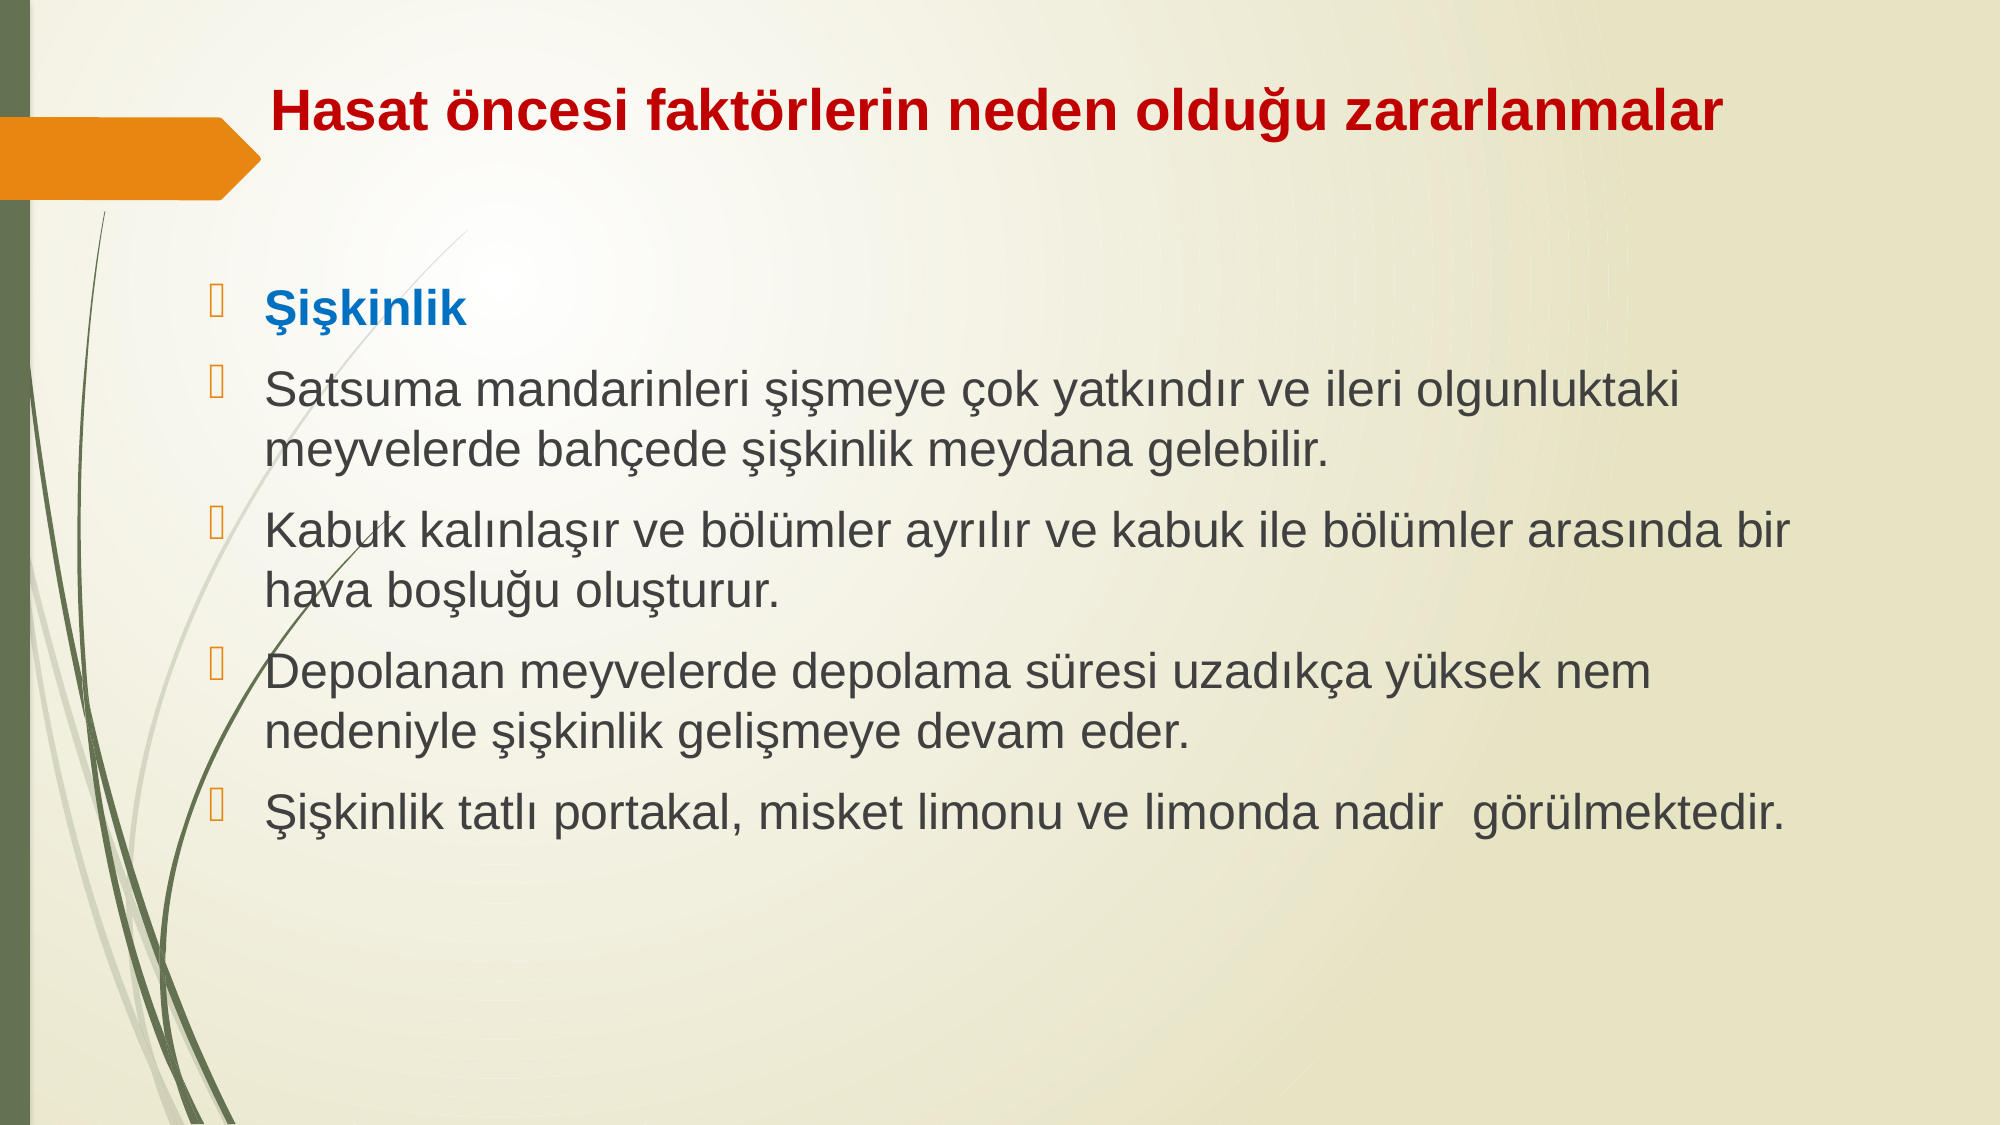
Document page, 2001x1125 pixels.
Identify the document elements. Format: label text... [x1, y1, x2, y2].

list Şişkinlik Satsuma mandarinleri şişmeye çok yatkındır ve ileri olgunluktaki meyvelerde bahçede şişkinlik meydana gelebilir. Kabuk kalınlaşır ve bölümler ayrılır ve kabuk ile bölümler arasında bir hava boşluğu oluşturur. Depolanan meyvelerde depolama süresi uzadıkça yüksek nem nedeniyle şişkinlik gelişmeye devam eder. Şişkinlik tatlı portakal, misket limonu ve limonda nadir görülmektedir. [193, 268, 1876, 889]
text_box Hasat öncesi faktörlerin neden olduğu zararlanmalar [255, 64, 1814, 170]
